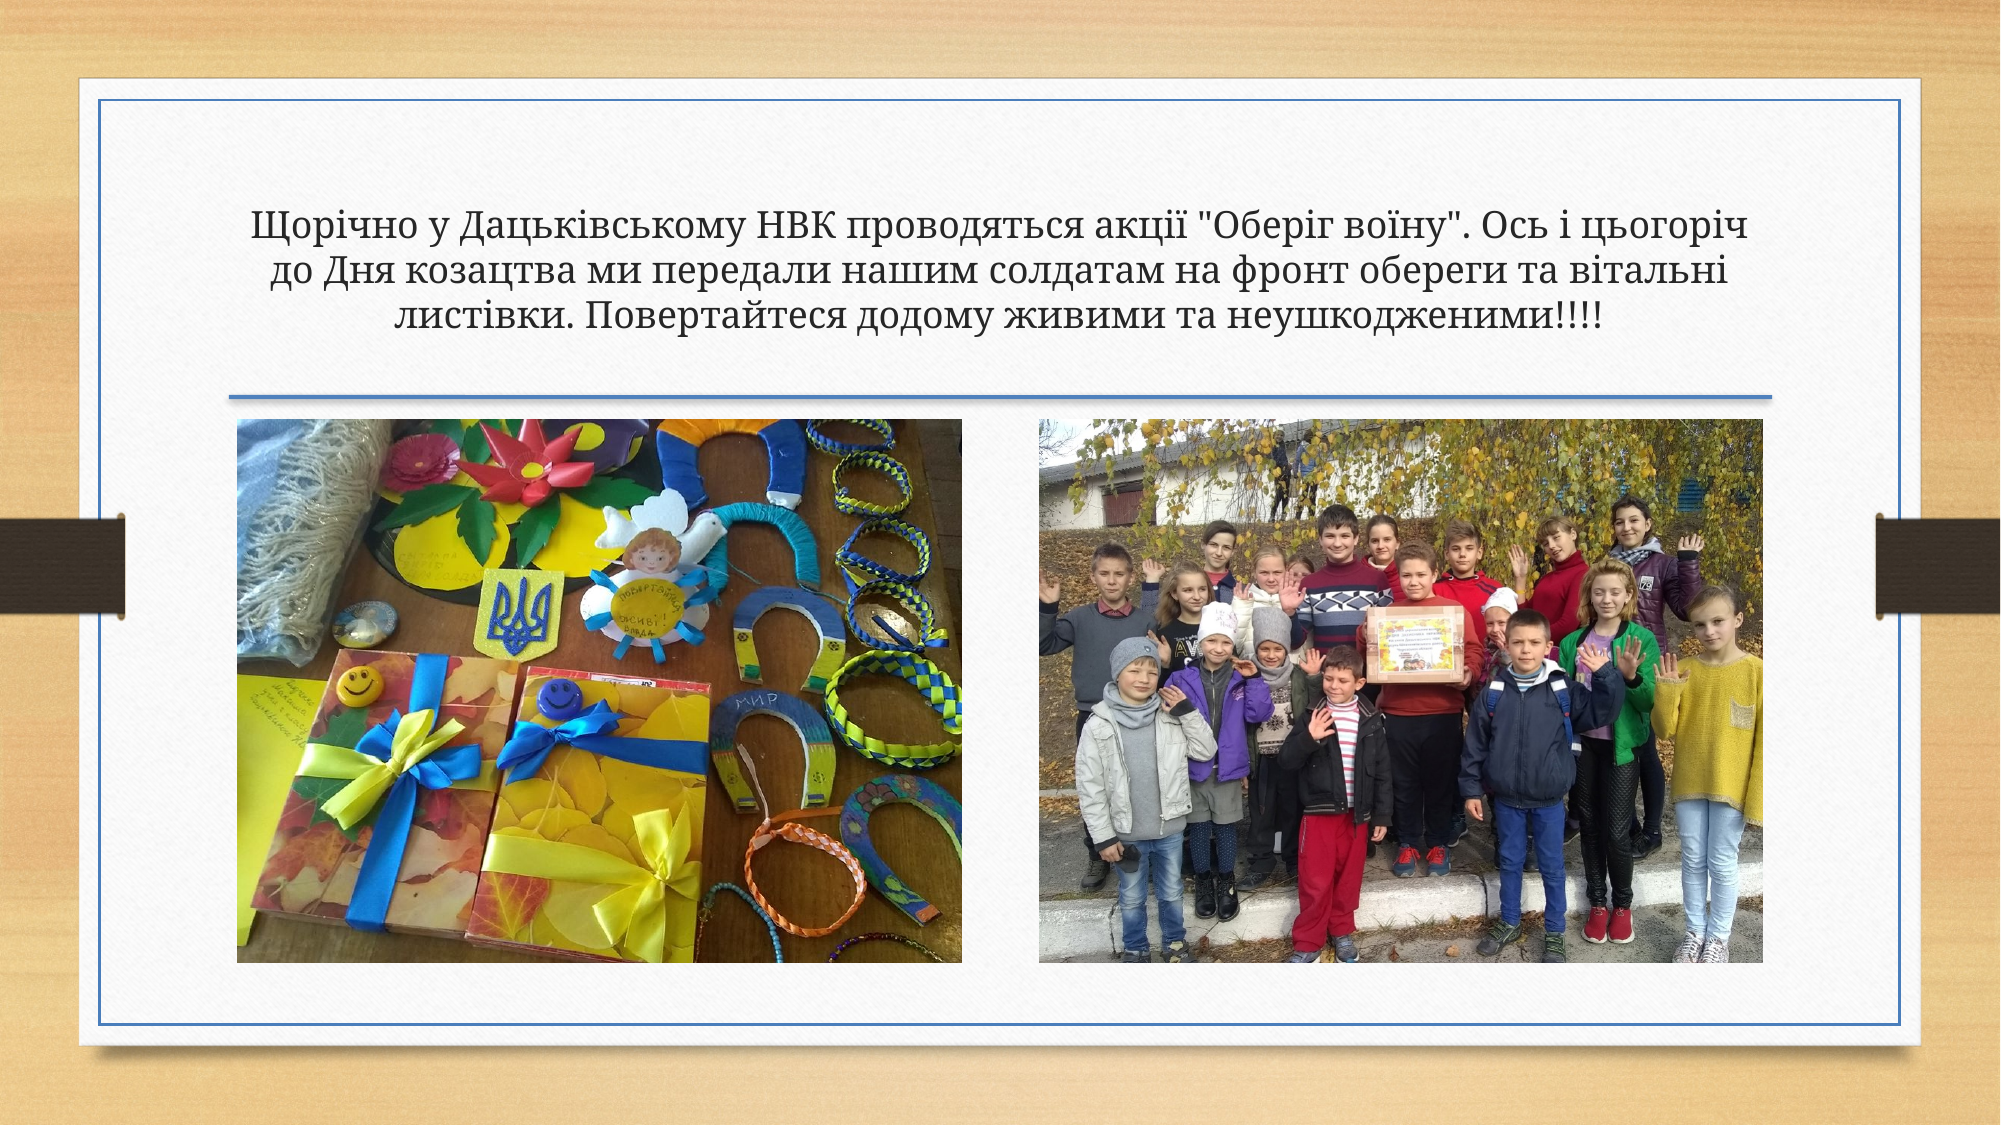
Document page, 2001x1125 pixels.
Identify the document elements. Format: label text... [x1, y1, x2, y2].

picture [0, 0, 2001, 1125]
text_box Щорічно у Дацьківському НВК проводяться акції "Оберіг воїну". Ось і цьогоріч до Дня козацтва ми передали нашим солдатам на фронт обереги та вітальні листівки. Повертайтеся додому живими та неушкодженими!!!! [212, 161, 1788, 375]
